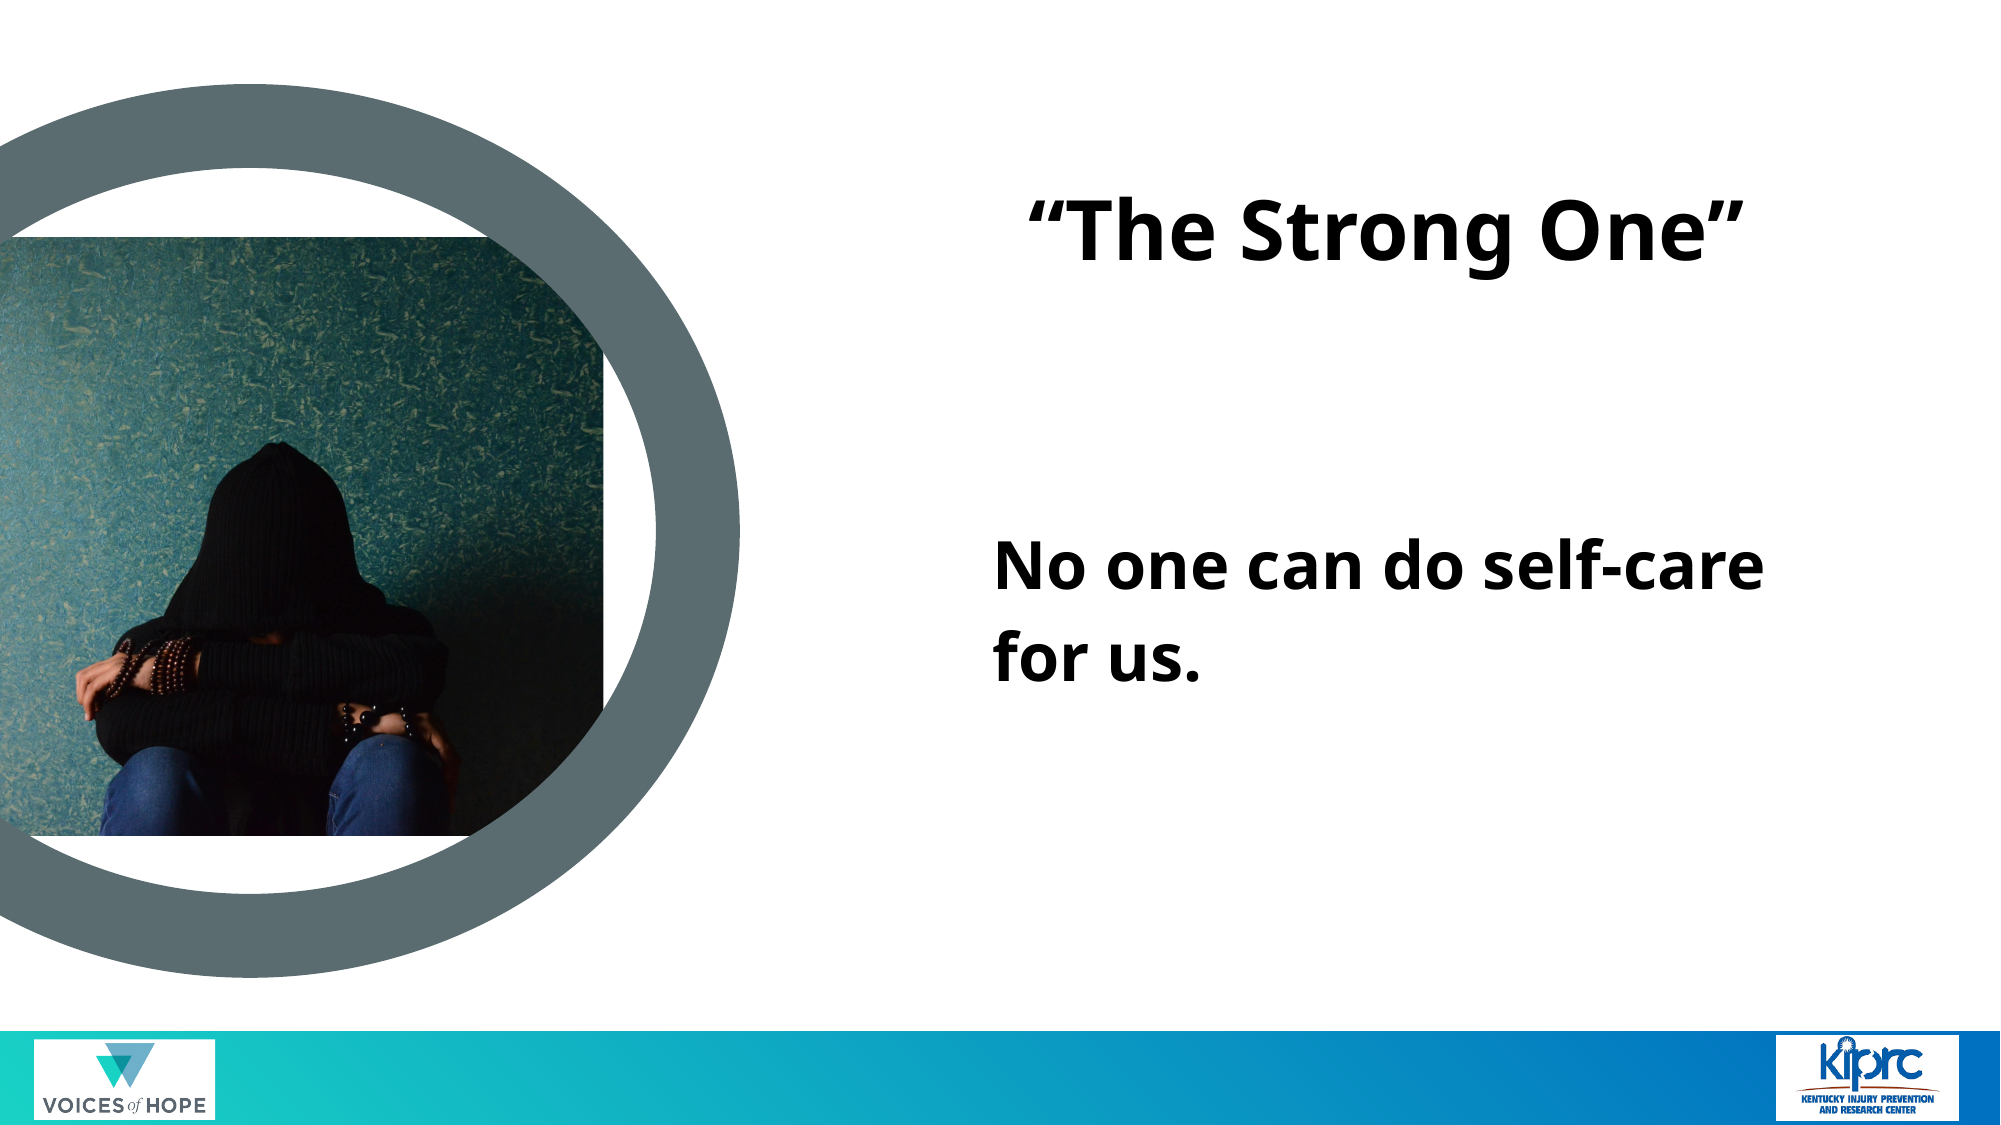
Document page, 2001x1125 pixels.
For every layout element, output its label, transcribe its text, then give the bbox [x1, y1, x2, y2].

text_box [0, 84, 740, 978]
text_box [0, 1030, 2000, 1125]
text_box “The Strong One” [999, 169, 1760, 285]
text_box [1776, 1036, 1958, 1120]
text_box No one can do self-care for us. [977, 503, 1871, 702]
picture [0, 237, 604, 836]
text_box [34, 1039, 216, 1120]
